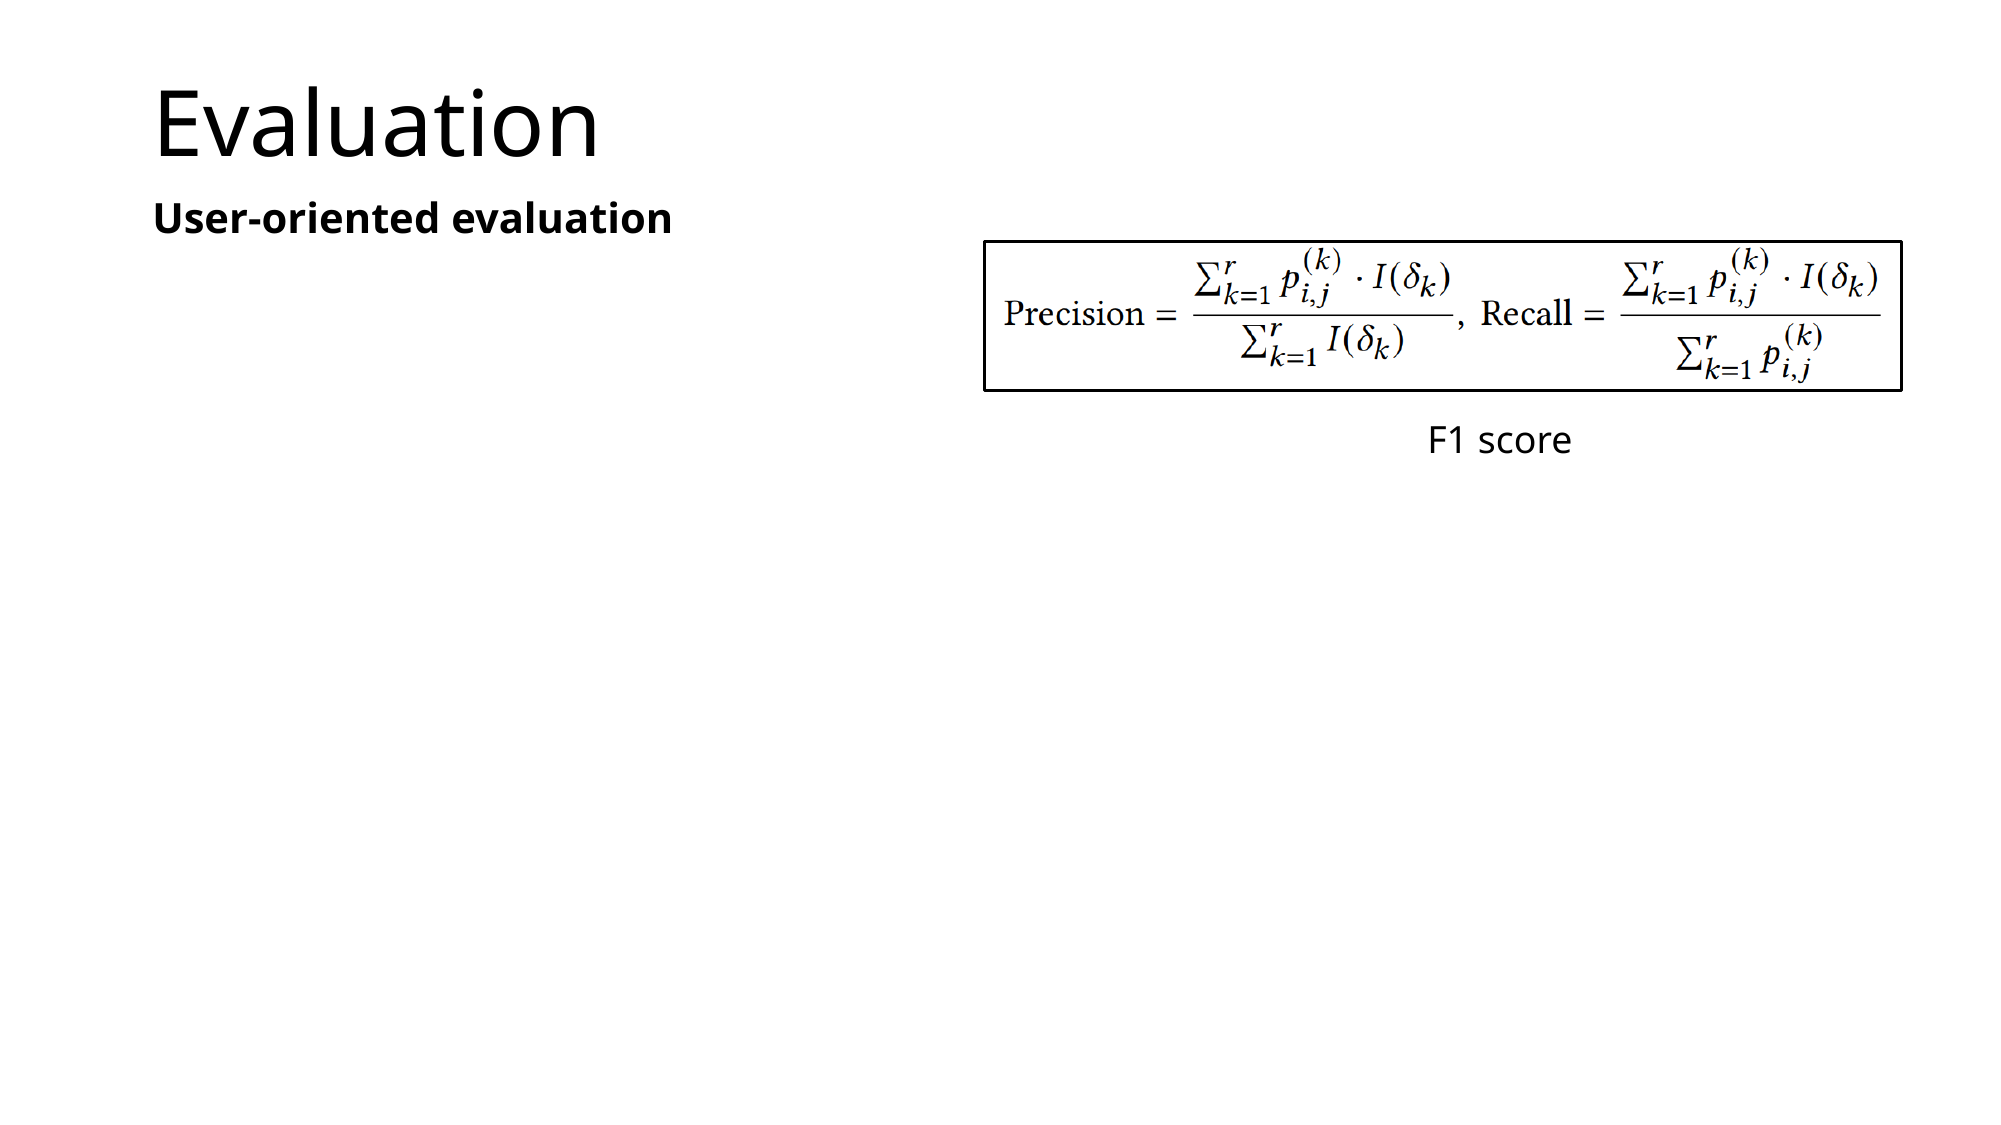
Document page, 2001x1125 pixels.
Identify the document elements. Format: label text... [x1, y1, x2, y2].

picture [985, 242, 1901, 390]
text_box ﻿User-oriented evaluation [137, 184, 731, 250]
title Evaluation [137, 59, 1863, 193]
text_box F1 score [1412, 408, 1588, 469]
